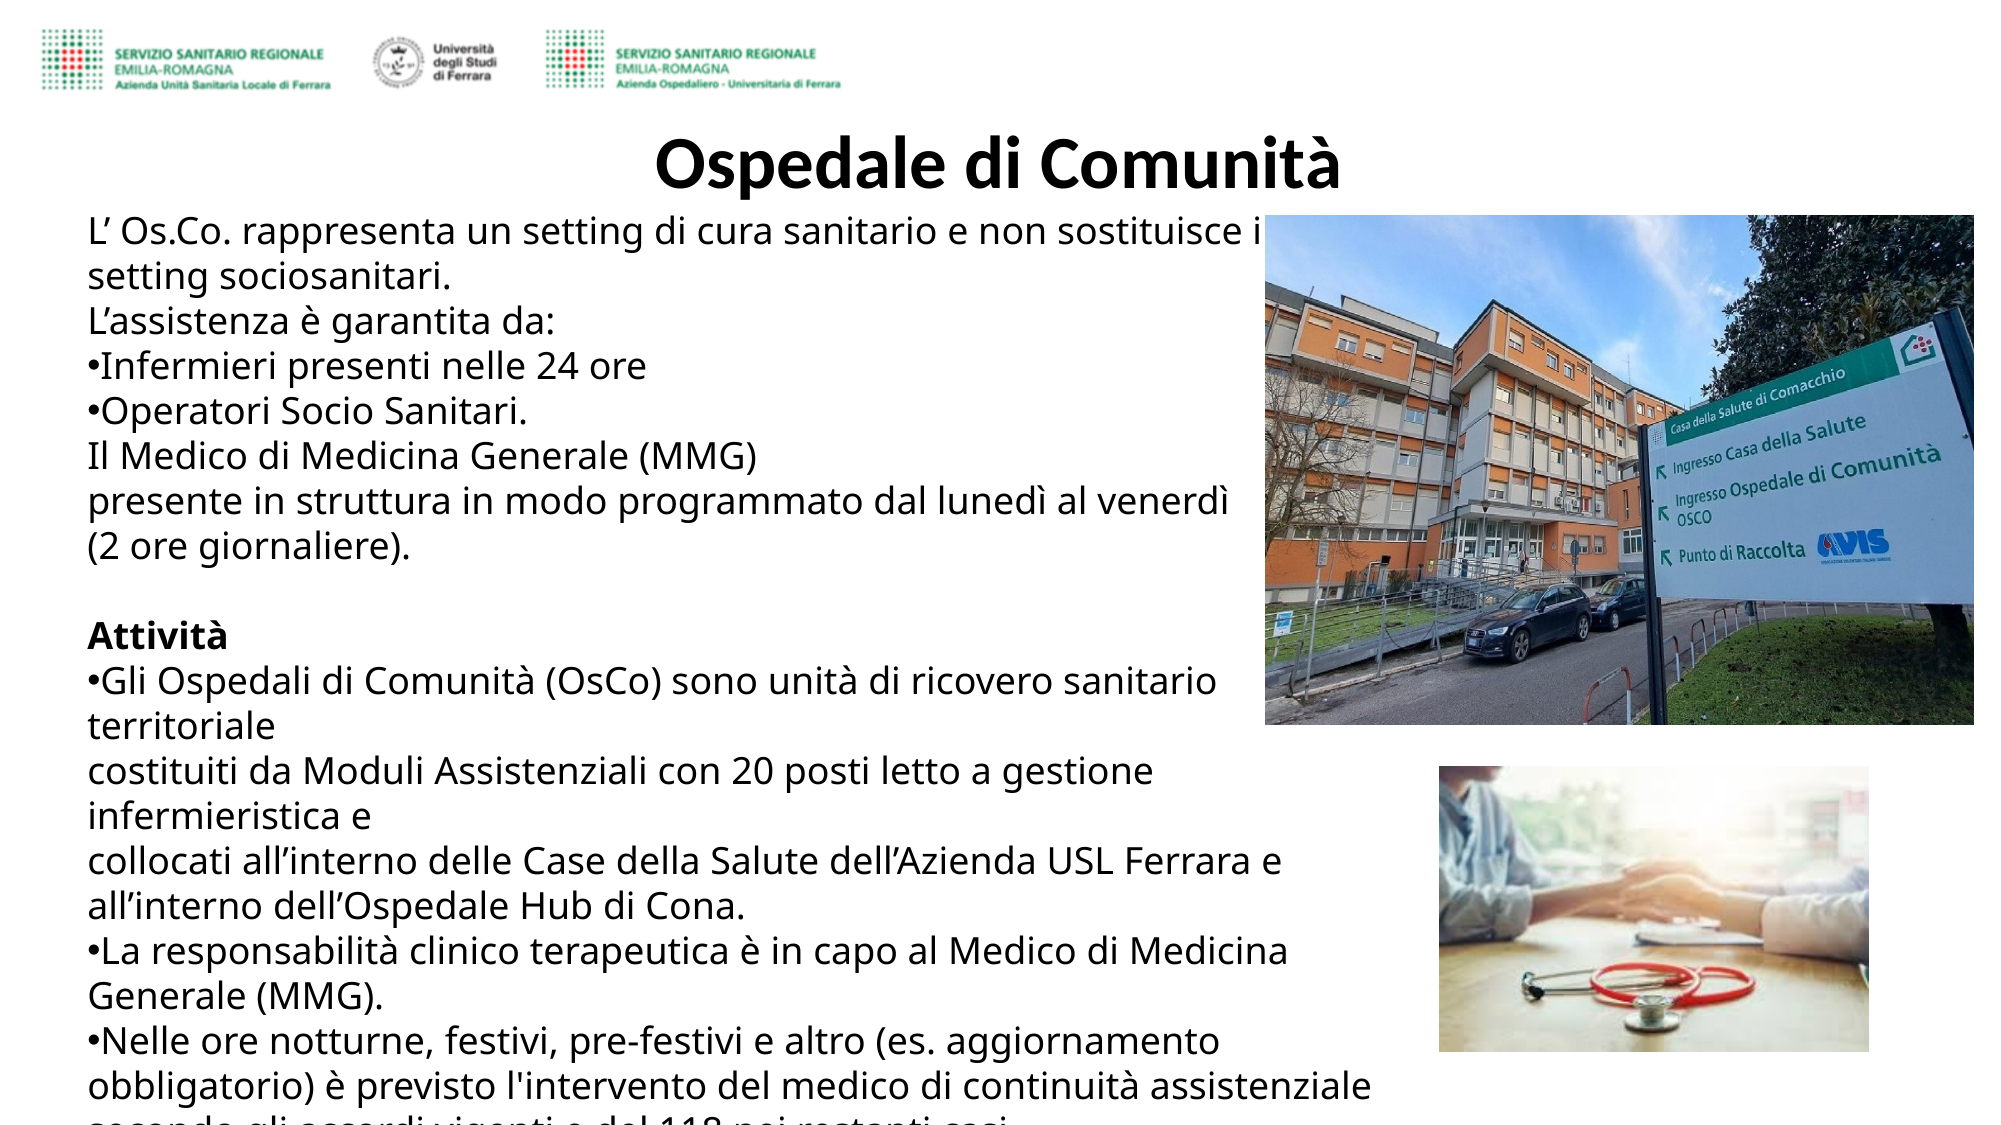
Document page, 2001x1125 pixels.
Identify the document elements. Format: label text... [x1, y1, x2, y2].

picture [1264, 215, 1974, 725]
text_box Ospedale di Comunità [154, 106, 1845, 210]
picture [33, 18, 848, 104]
picture [1439, 765, 1870, 1053]
text_box L’ Os.Co. rappresenta un setting di cura sanitario e non sostituisce i setting sociosanitari. L’assistenza è garantita da: Infermieri presenti nelle 24 ore Operatori Socio Sanitari. Il Medico di Medicina Generale (MMG) presente in struttura in modo programmato dal lunedì al venerdì (2 ore giornaliere). Attività Gli Ospedali di Comunità (OsCo) sono unità di ricovero sanitario territoriale costituiti da Moduli Assistenziali con 20 posti letto a gestione infermieristica e collocati all’interno delle Case della Salute dell’Azienda USL Ferrara e all’interno dell’Ospedale Hub di Cona. La responsabilità clinico terapeutica è in capo al Medico di Medicina Generale (MMG). Nelle ore notturne, festivi, pre-festivi e altro (es. aggiornamento obbligatorio) è previsto l'intervento del medico di continuità assistenziale secondo gli accordi vigenti e del 118 nei restanti casi. [72, 199, 1398, 1125]
